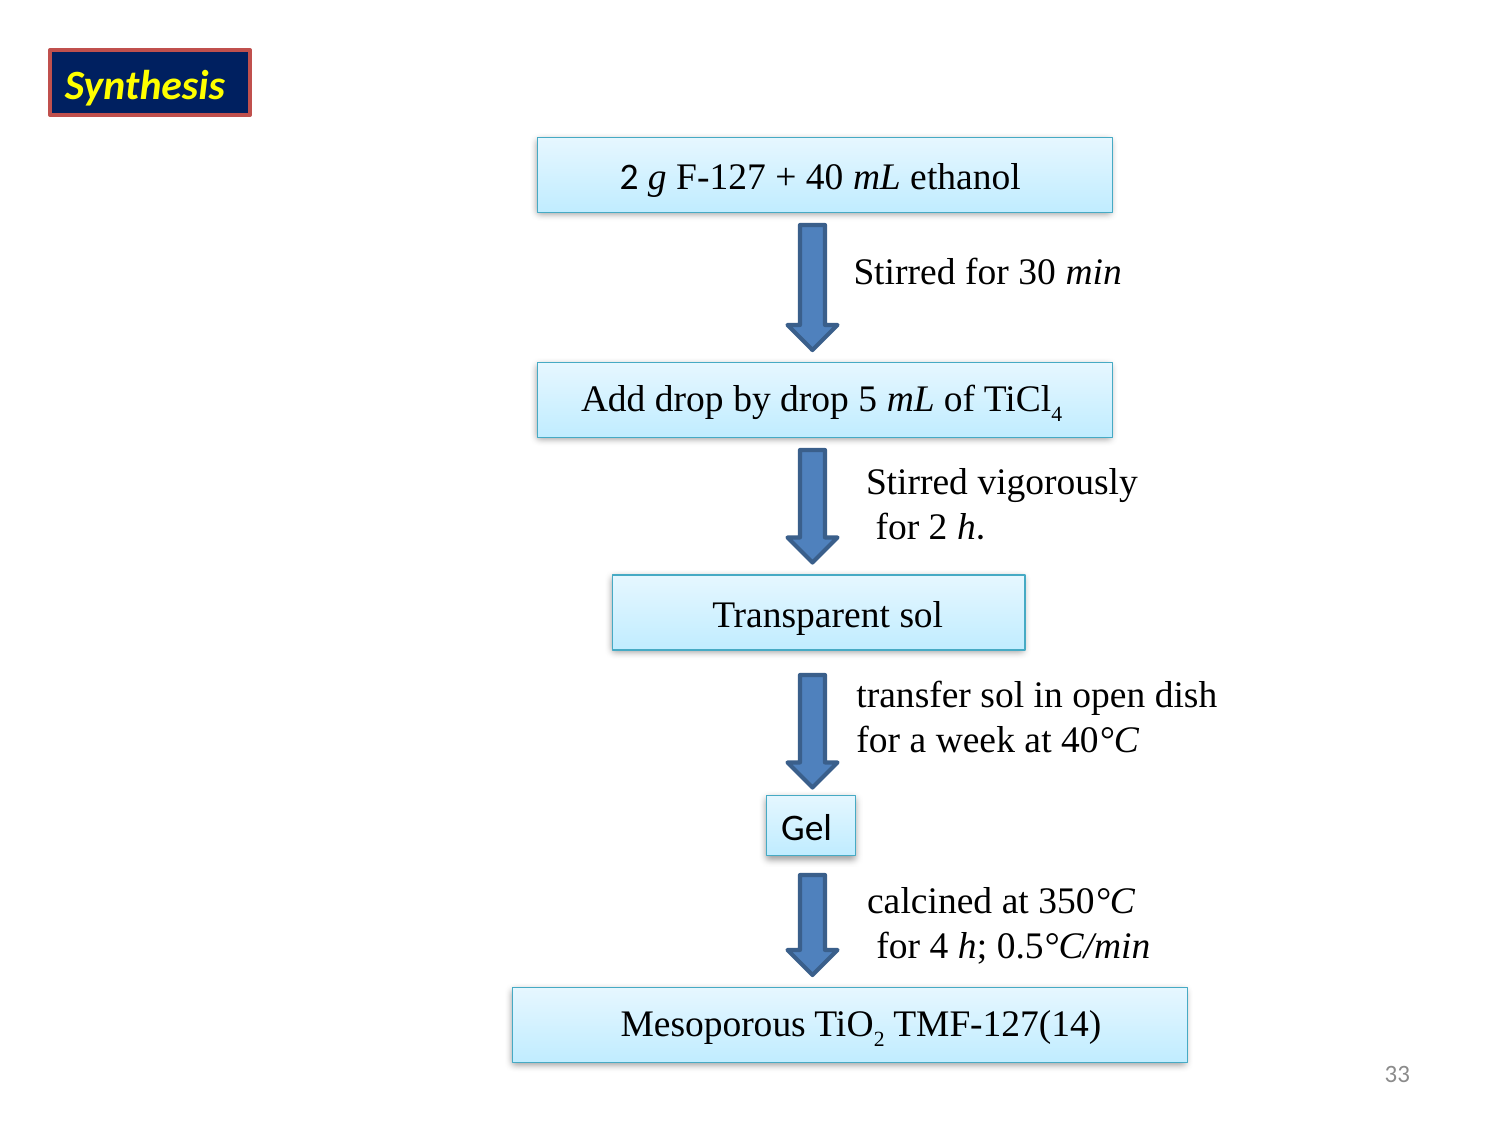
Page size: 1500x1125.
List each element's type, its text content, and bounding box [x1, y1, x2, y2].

text_box Stirred vigorously for 2 h. [851, 449, 1154, 555]
slide_number 33 [1074, 1042, 1425, 1103]
text_box [785, 672, 840, 790]
text_box Mesoporous TiO2 TMF-127(14) [512, 987, 1188, 1063]
text_box calcined at 350°C for 4 h; 0.5°C/min [852, 868, 1166, 974]
text_box Gel [766, 795, 856, 856]
text_box [785, 872, 840, 978]
text_box Synthesis [48, 48, 252, 117]
text_box Transparent sol [612, 574, 1026, 651]
text_box Stirred for 30 min [838, 239, 1147, 300]
text_box [785, 222, 840, 353]
text_box 2 g F-127 + 40 mL ethanol [537, 137, 1113, 213]
text_box transfer sol in open dish for a week at 40°C [841, 662, 1233, 813]
text_box Add drop by drop 5 mL of TiCl4 [537, 362, 1113, 438]
text_box [785, 447, 840, 565]
